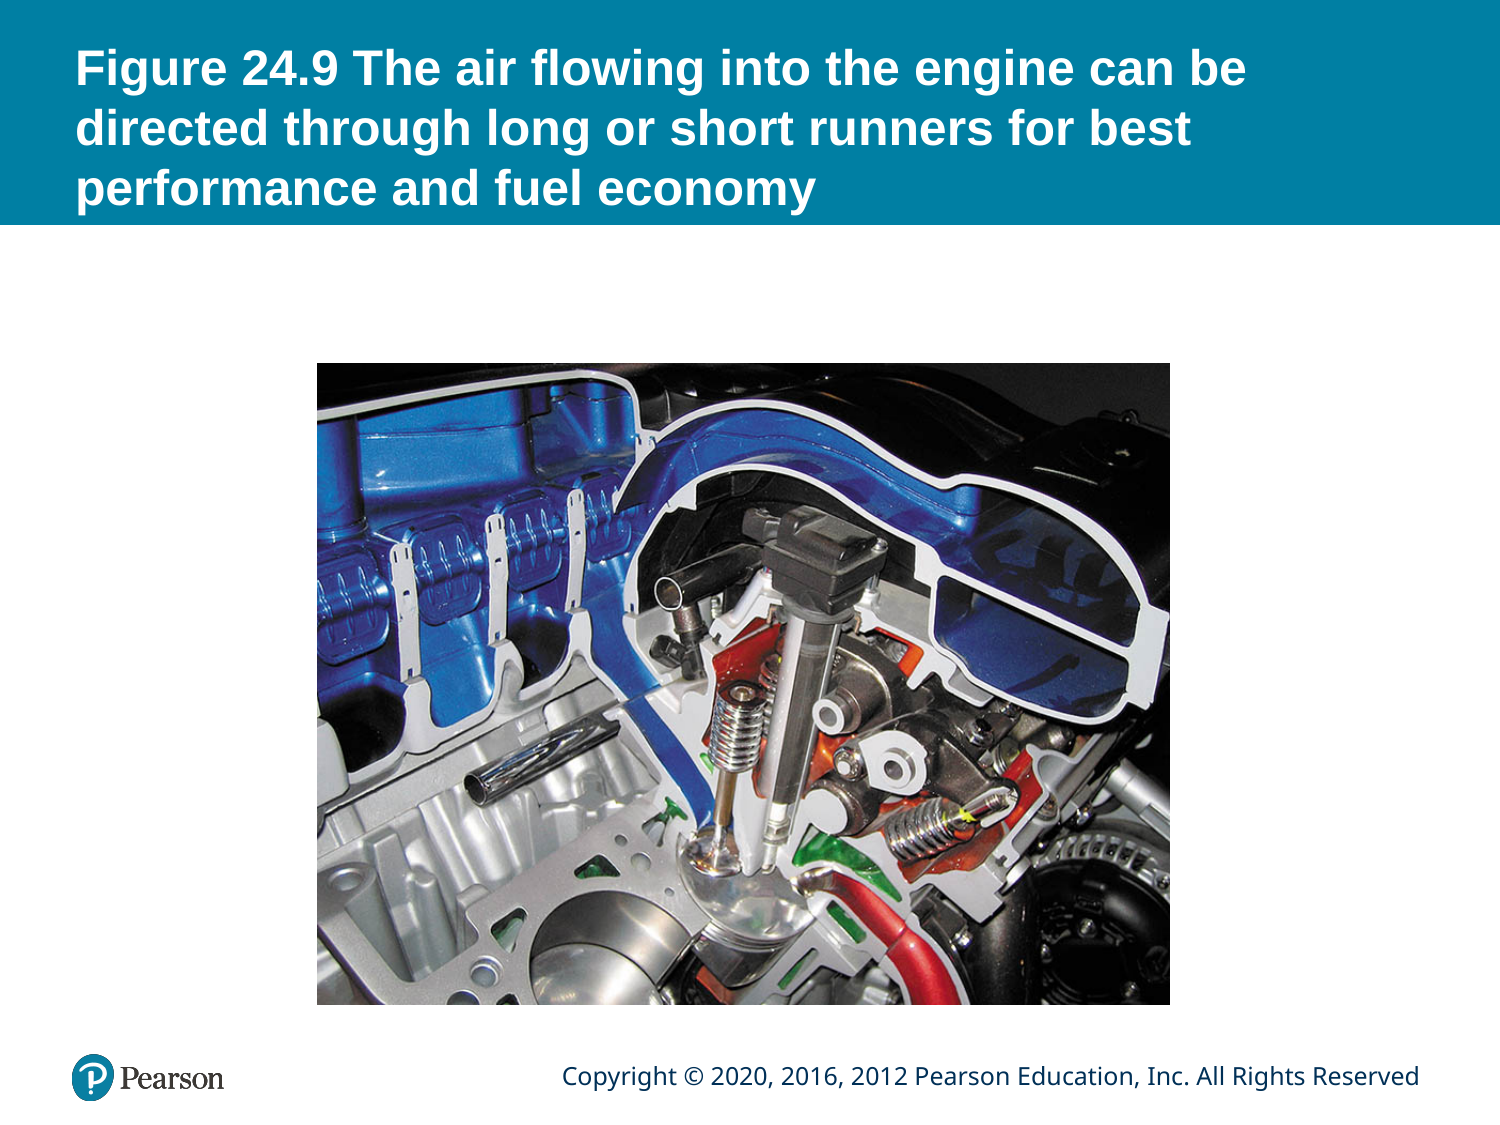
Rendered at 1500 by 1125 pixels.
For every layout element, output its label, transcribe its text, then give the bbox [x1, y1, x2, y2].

picture [80, 1063, 106, 1088]
picture [72, 1054, 87, 1070]
picture [316, 363, 1171, 1005]
picture [98, 1054, 224, 1101]
picture [72, 1088, 83, 1101]
title Figure 24.9 The air flowing into the engine can be directed through long or short runners for best performance and fuel economy [75, 35, 1425, 216]
